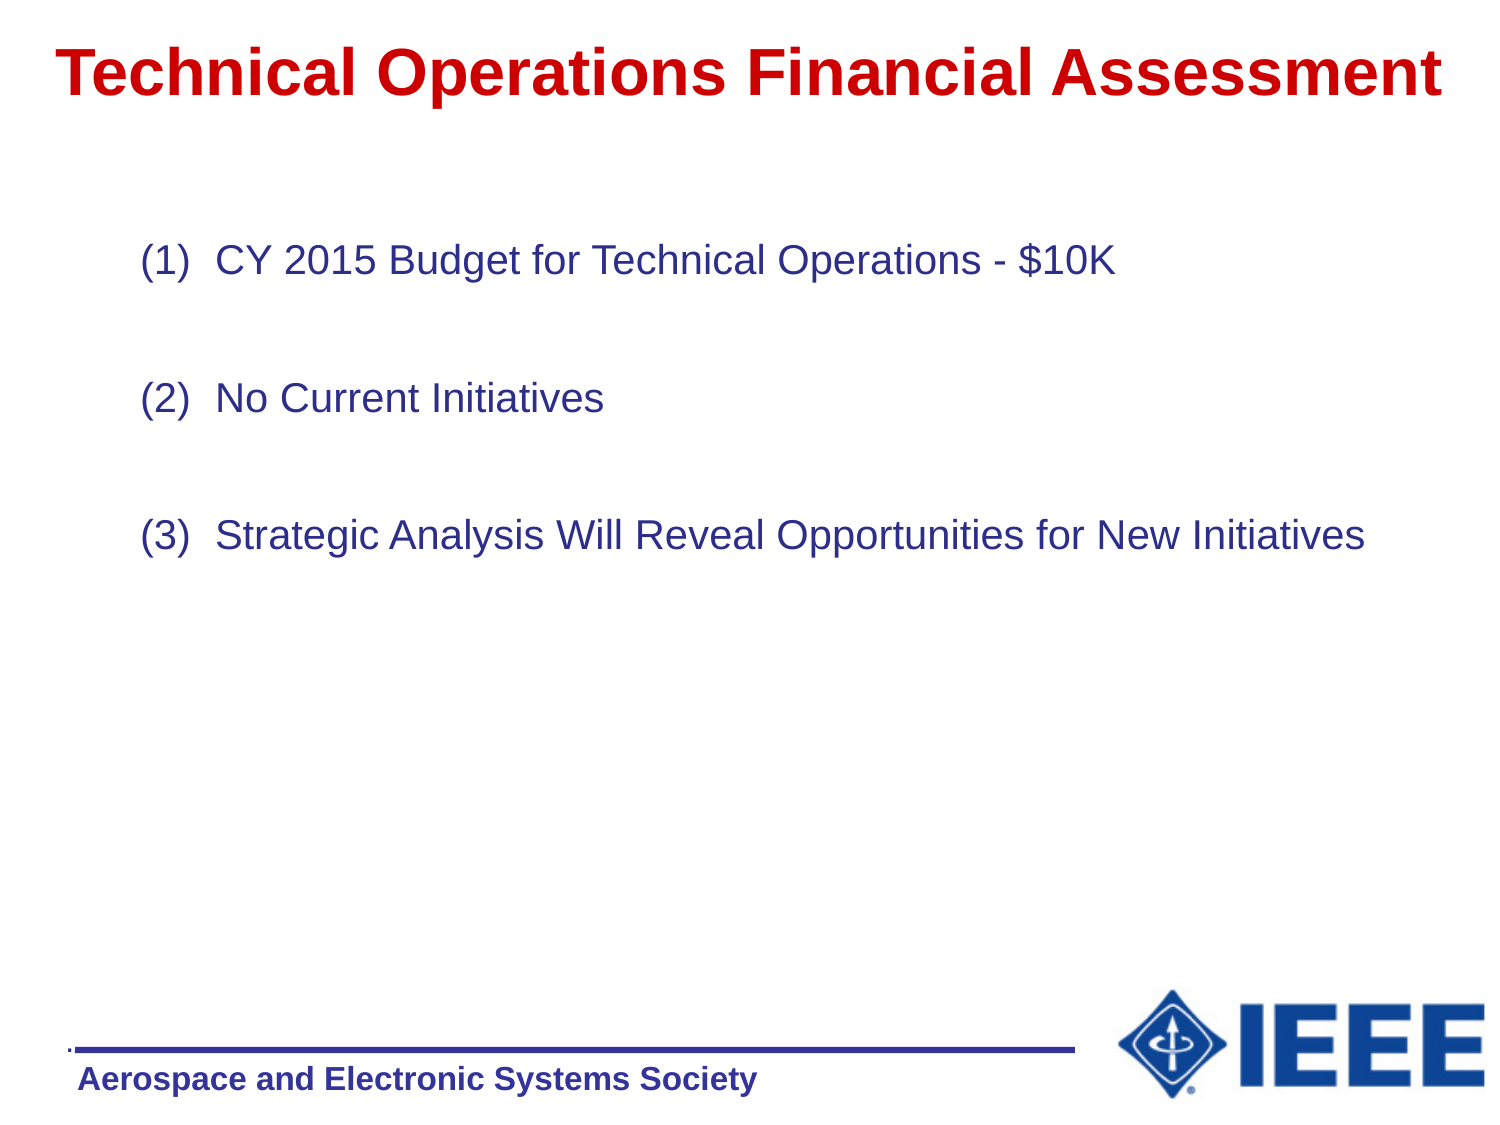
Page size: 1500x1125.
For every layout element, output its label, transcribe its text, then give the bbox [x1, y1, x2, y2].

title Technical Operations Financial Assessment [24, 0, 1476, 138]
list CY 2015 Budget for Technical Operations - $10K No Current Initiatives Strategic Analysis Will Reveal Opportunities for New Initiatives . [49, 224, 1401, 1068]
picture [1112, 987, 1488, 1102]
